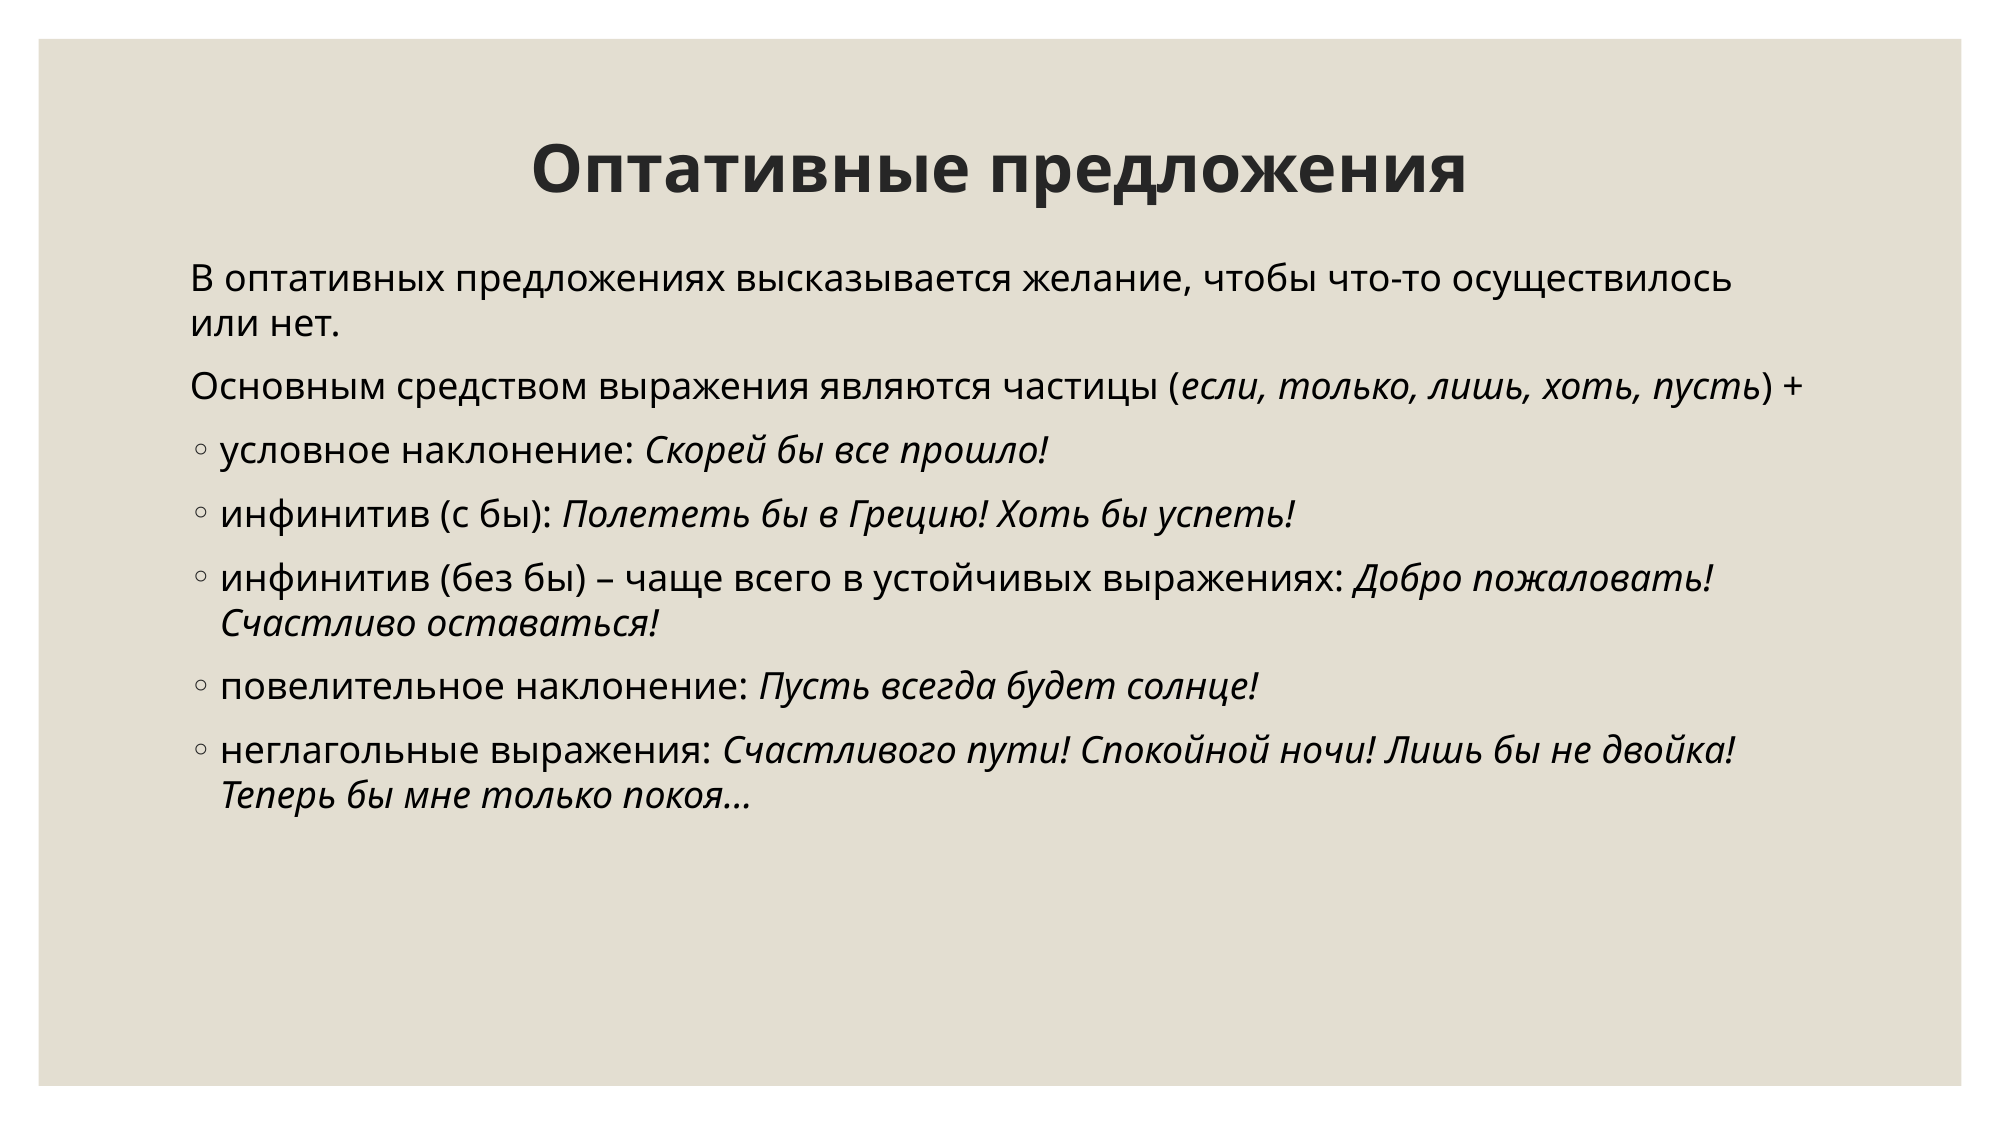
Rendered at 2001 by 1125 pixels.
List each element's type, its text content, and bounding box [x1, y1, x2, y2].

title Оптативные предложения [174, 105, 1825, 236]
list В оптативных предложениях высказывается желание, чтобы что-то осуществилось или нет. Основным средством выражения являются частицы (если, только, лишь, хоть, пусть) + условное наклонение: Скорей бы все прошло! инфинитив (с бы): Полететь бы в Грецию! Хоть бы успеть! инфинитив (без бы) – чаще всего в устойчивых выражениях: Добро пожаловать! Счастливо оставаться! повелительное наклонение: Пусть всегда будет солнце! неглагольные выражения: Счастливого пути! Спокойной ночи! Лишь бы не двойка! Теперь бы мне только покоя... [174, 246, 1825, 990]
